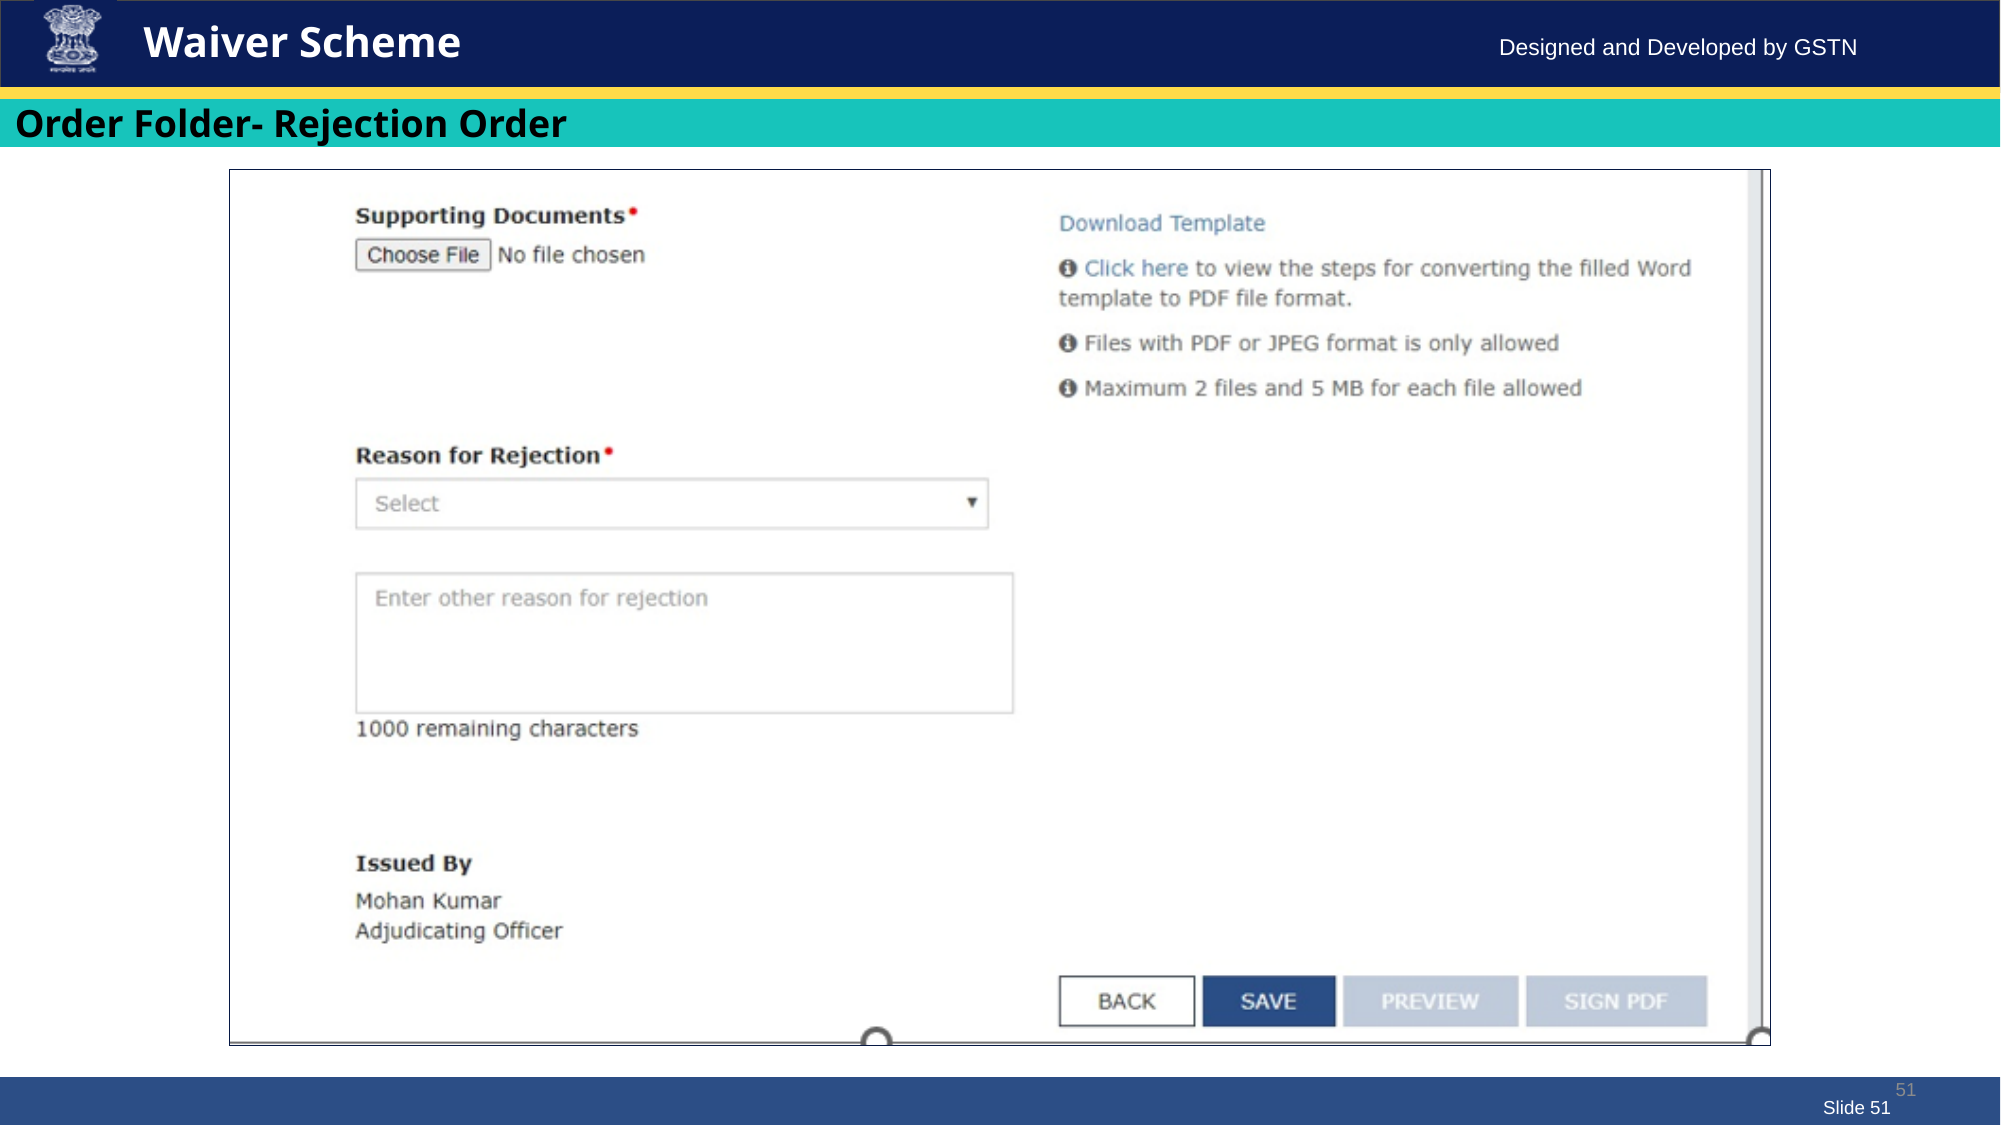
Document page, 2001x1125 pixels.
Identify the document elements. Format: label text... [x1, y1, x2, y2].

text_box Waiver Scheme [128, 13, 1746, 77]
picture [34, 0, 117, 75]
picture [229, 169, 1771, 1046]
text_box Order Folder- Rejection Order [0, 92, 2000, 153]
slide_number 51 [1783, 1078, 1917, 1117]
